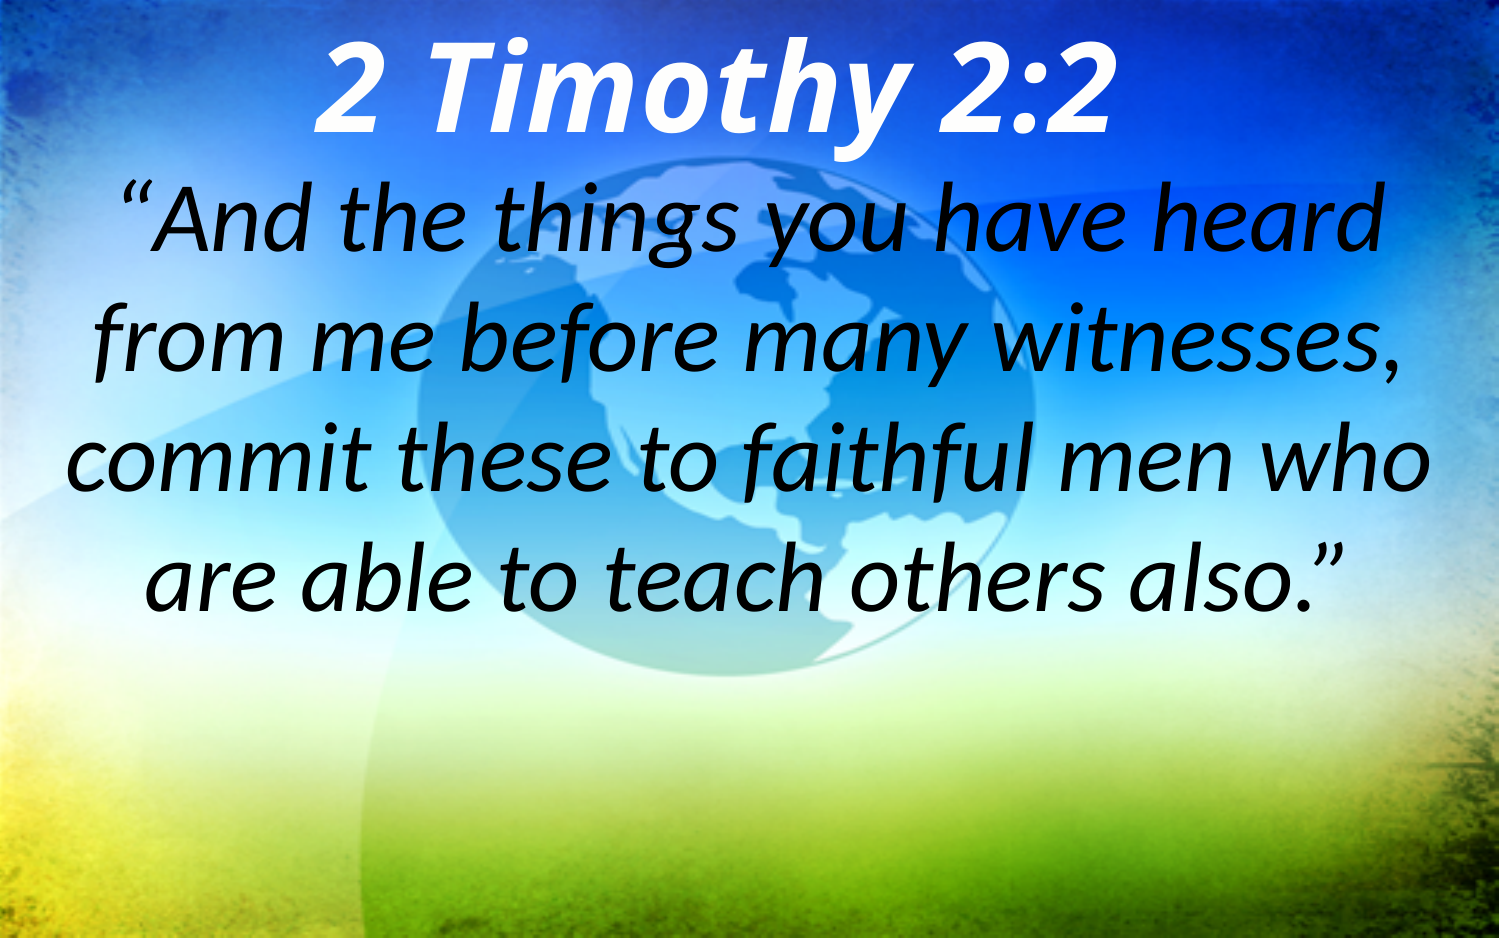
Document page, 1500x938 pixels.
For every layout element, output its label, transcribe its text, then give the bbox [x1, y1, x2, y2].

list “And the things you have heard from me before many witnesses, commit these to faithful men who are able to teach others also.” [24, 143, 1475, 907]
picture [0, 0, 1499, 938]
text_box 2 Timothy 2:2 [49, 0, 1388, 165]
